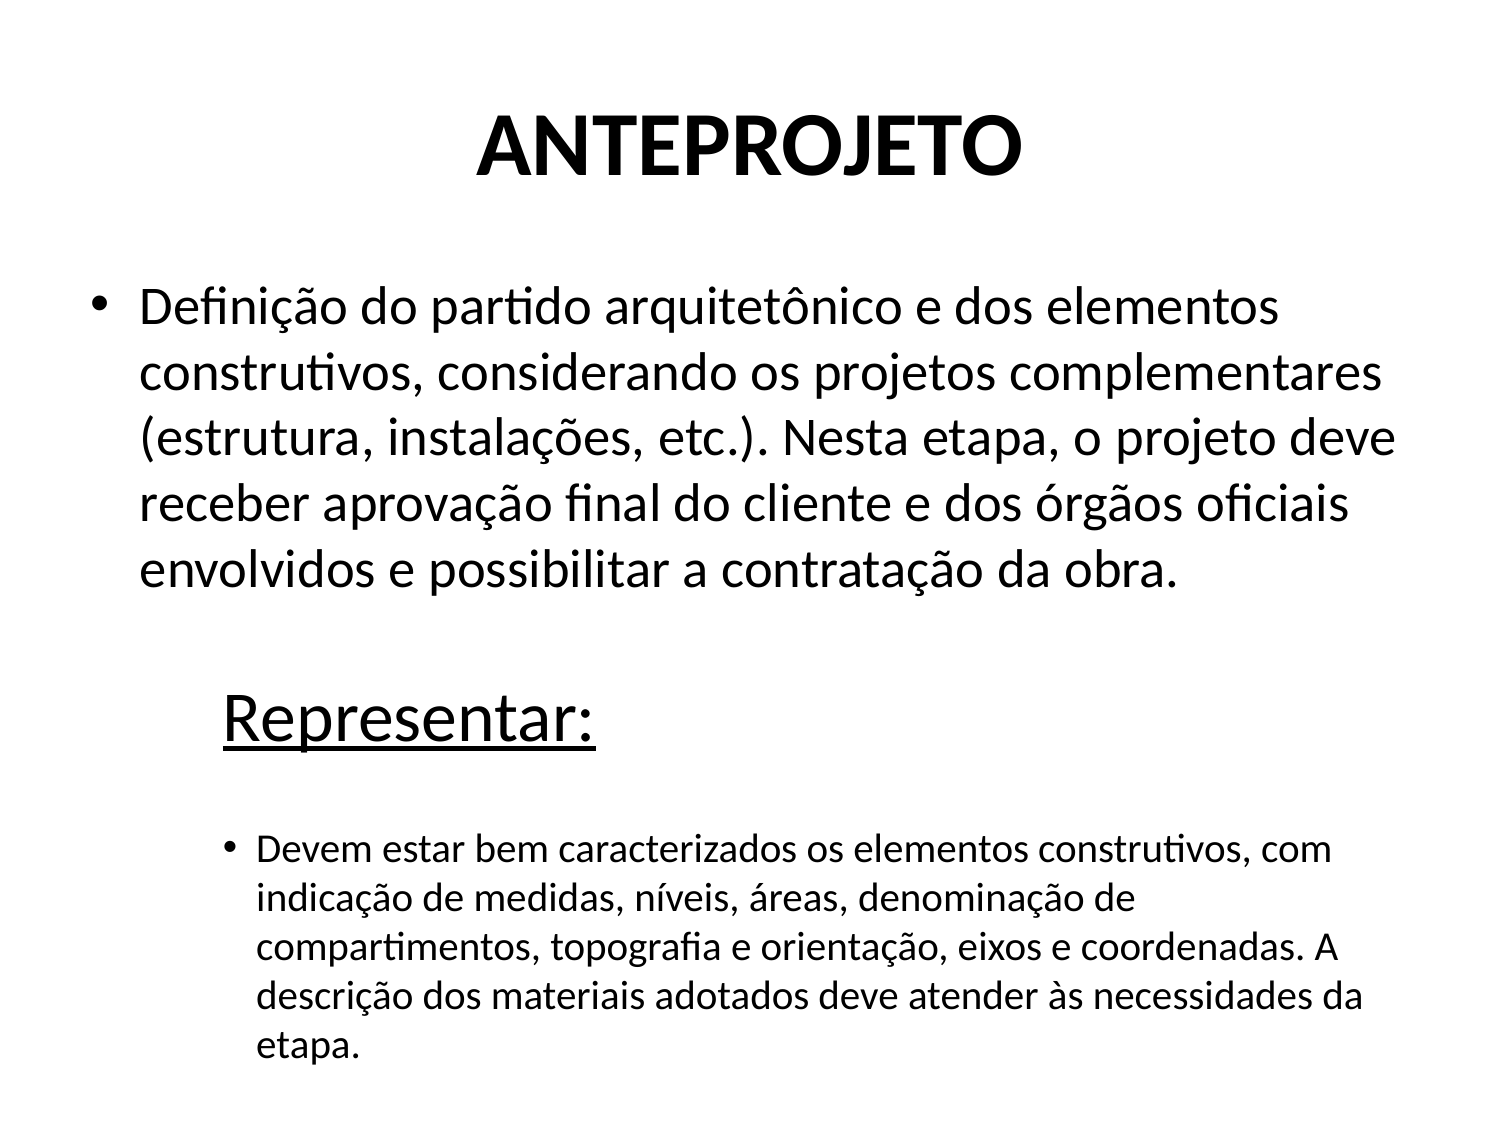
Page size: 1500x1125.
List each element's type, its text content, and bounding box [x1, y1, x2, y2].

list Definição do partido arquitetônico e dos elementos construtivos, considerando os projetos complementares (estrutura, instalações, etc.). Nesta etapa, o projeto deve receber aprovação final do cliente e dos órgãos oficiais envolvidos e possibilitar a contratação da obra. Representar: Devem estar bem caracterizados os elementos construtivos, com indicação de medidas, níveis, áreas, denominação de compartimentos, topografia e orientação, eixos e coordenadas. A descrição dos materiais adotados deve atender às necessidades da etapa. [75, 262, 1425, 1125]
title ANTEPROJETO [75, 45, 1425, 233]
